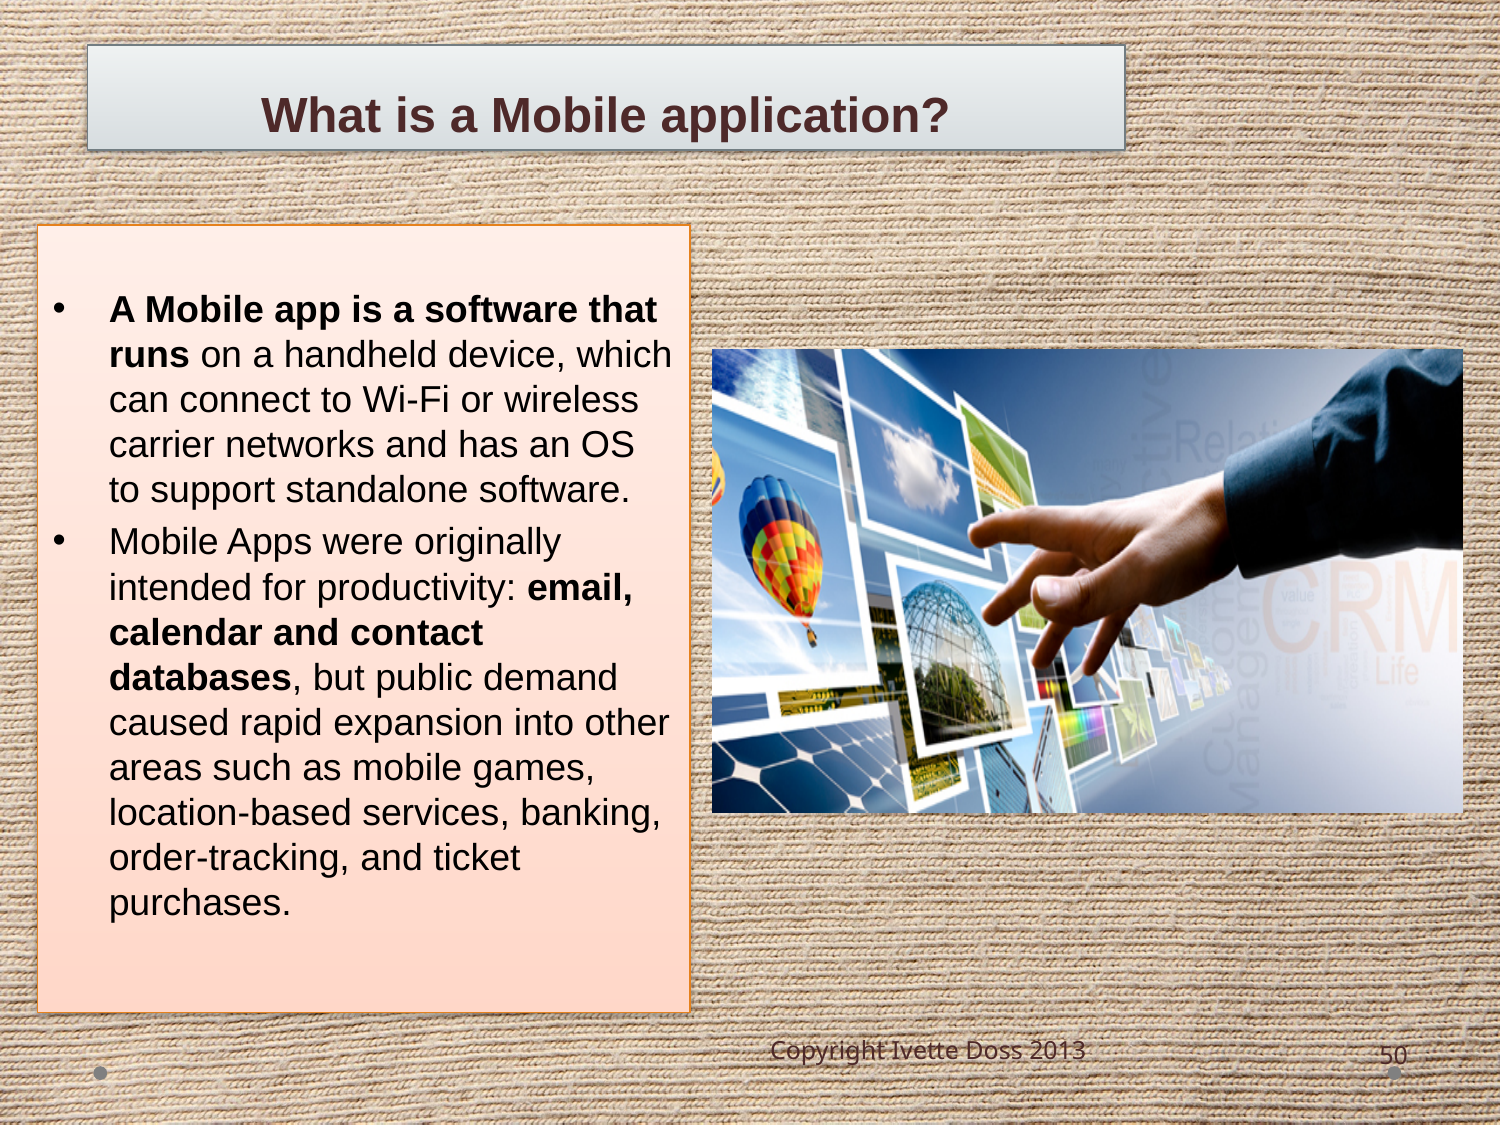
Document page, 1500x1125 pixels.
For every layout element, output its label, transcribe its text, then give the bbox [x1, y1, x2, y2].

picture [0, 0, 1500, 1125]
footer Copyright Ivette Doss 2013 [762, 1012, 1325, 1088]
title What is a Mobile application? [87, 44, 1126, 151]
list A Mobile app is a software that runs on a handheld device, which can connect to Wi-Fi or wireless carrier networks and has an OS to support standalone software. Mobile Apps were originally intended for productivity: email, calendar and contact databases, but public demand caused rapid expansion into other areas such as mobile games, location-based services, banking, order-tracking, and ticket purchases. [37, 224, 691, 1013]
slide_number 50 [1374, 1025, 1460, 1088]
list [712, 349, 1463, 813]
